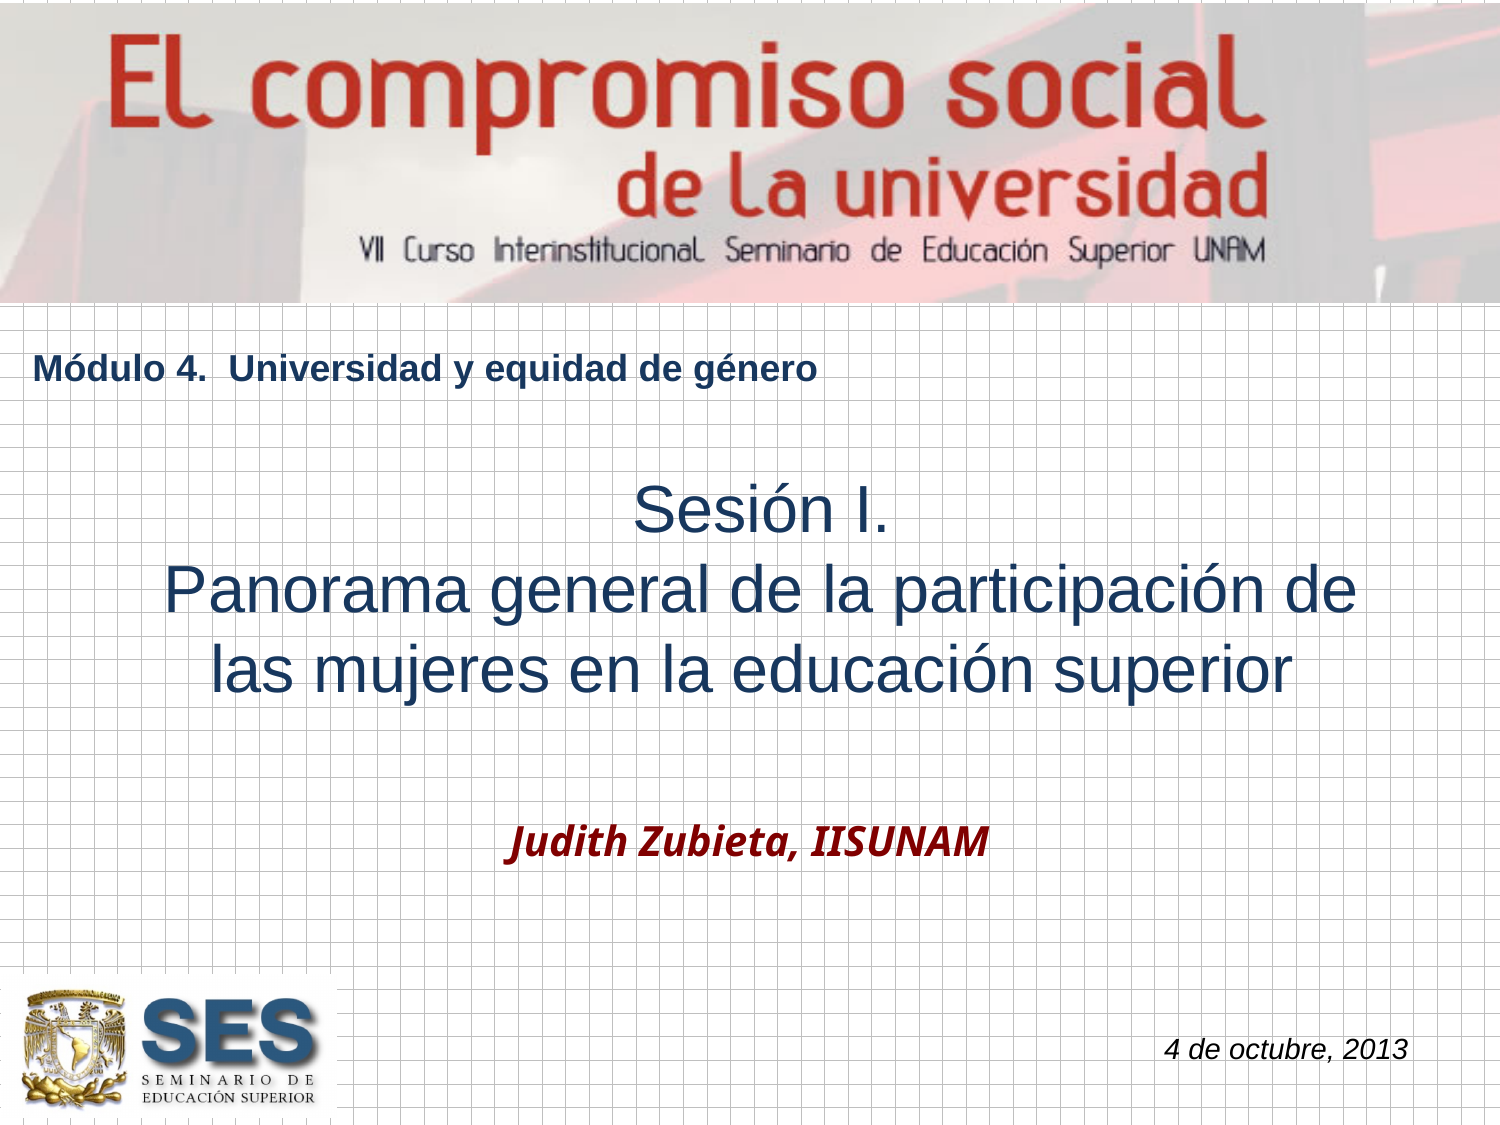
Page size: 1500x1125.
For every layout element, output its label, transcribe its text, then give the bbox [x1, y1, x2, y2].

text_box Judith Zubieta, IISUNAM [316, 807, 1184, 873]
text_box Sesión I. Panorama general de la participación de las mujeres en la educación superior [105, 458, 1418, 714]
text_box Módulo 4. Universidad y equidad de género [17, 336, 857, 397]
text_box 4 de octubre, 2013 [1128, 1023, 1424, 1073]
picture [0, 2, 1500, 303]
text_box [1, 974, 337, 1118]
